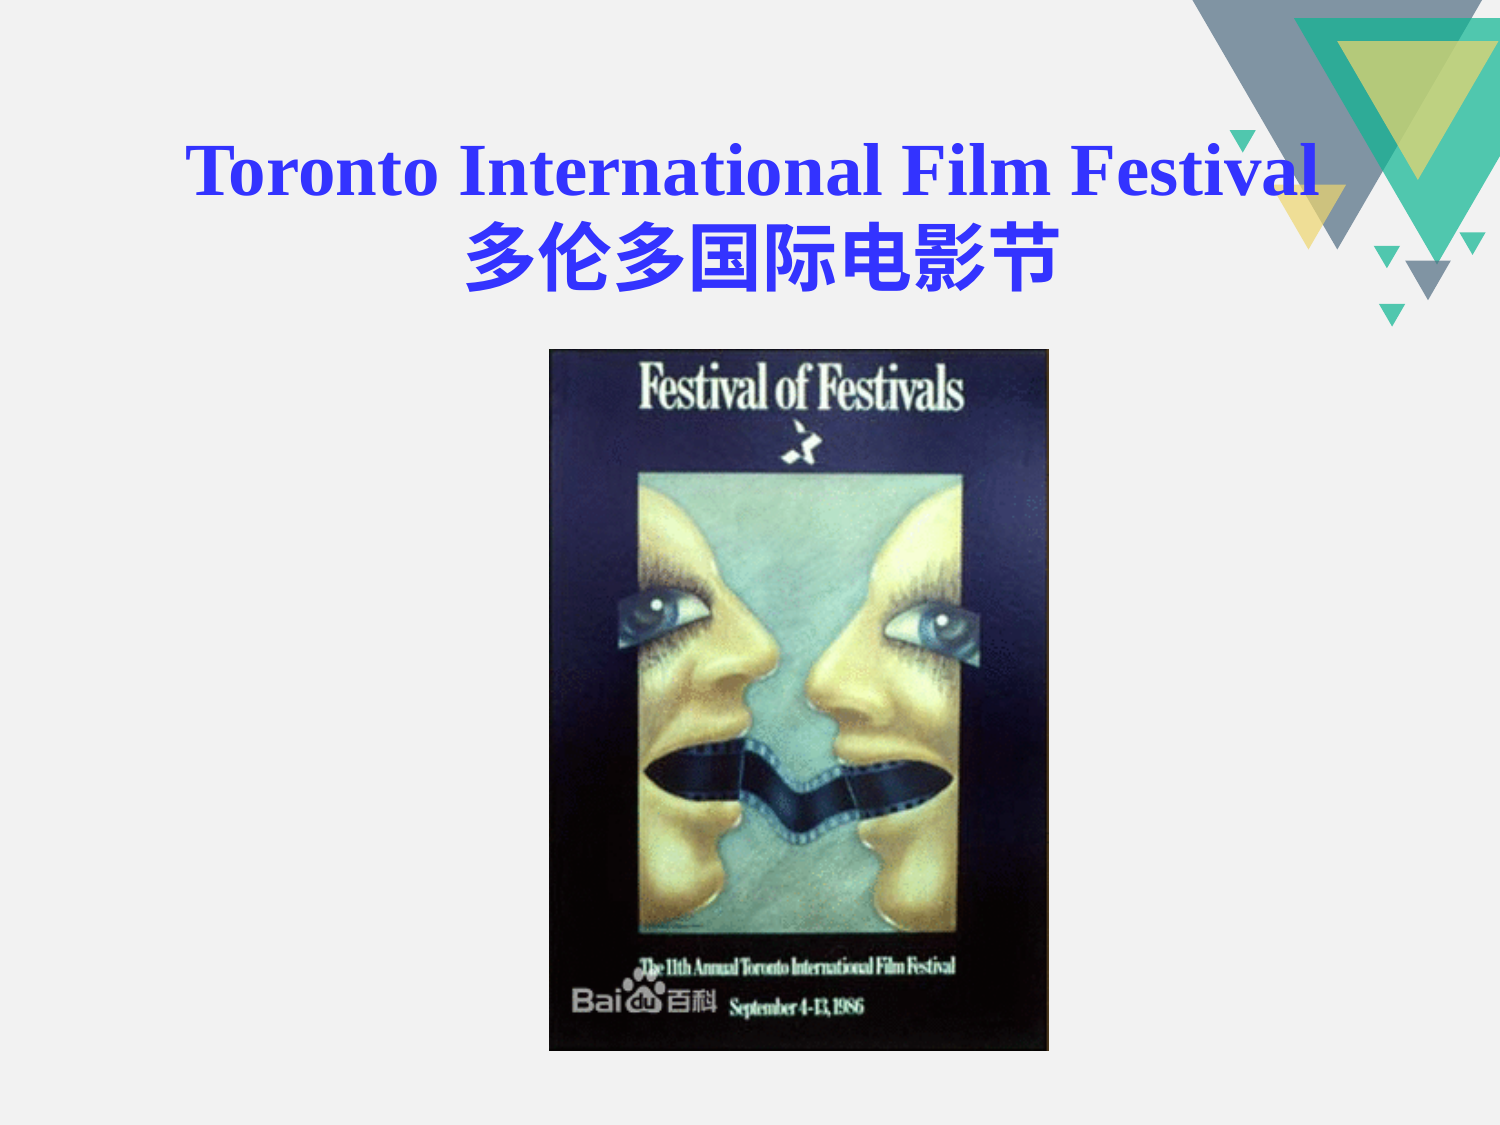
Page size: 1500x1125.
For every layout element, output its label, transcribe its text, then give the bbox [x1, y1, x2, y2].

picture [549, 349, 1049, 1051]
text_box Toronto International Film Festival 多伦多国际电影节 [137, 112, 1388, 308]
